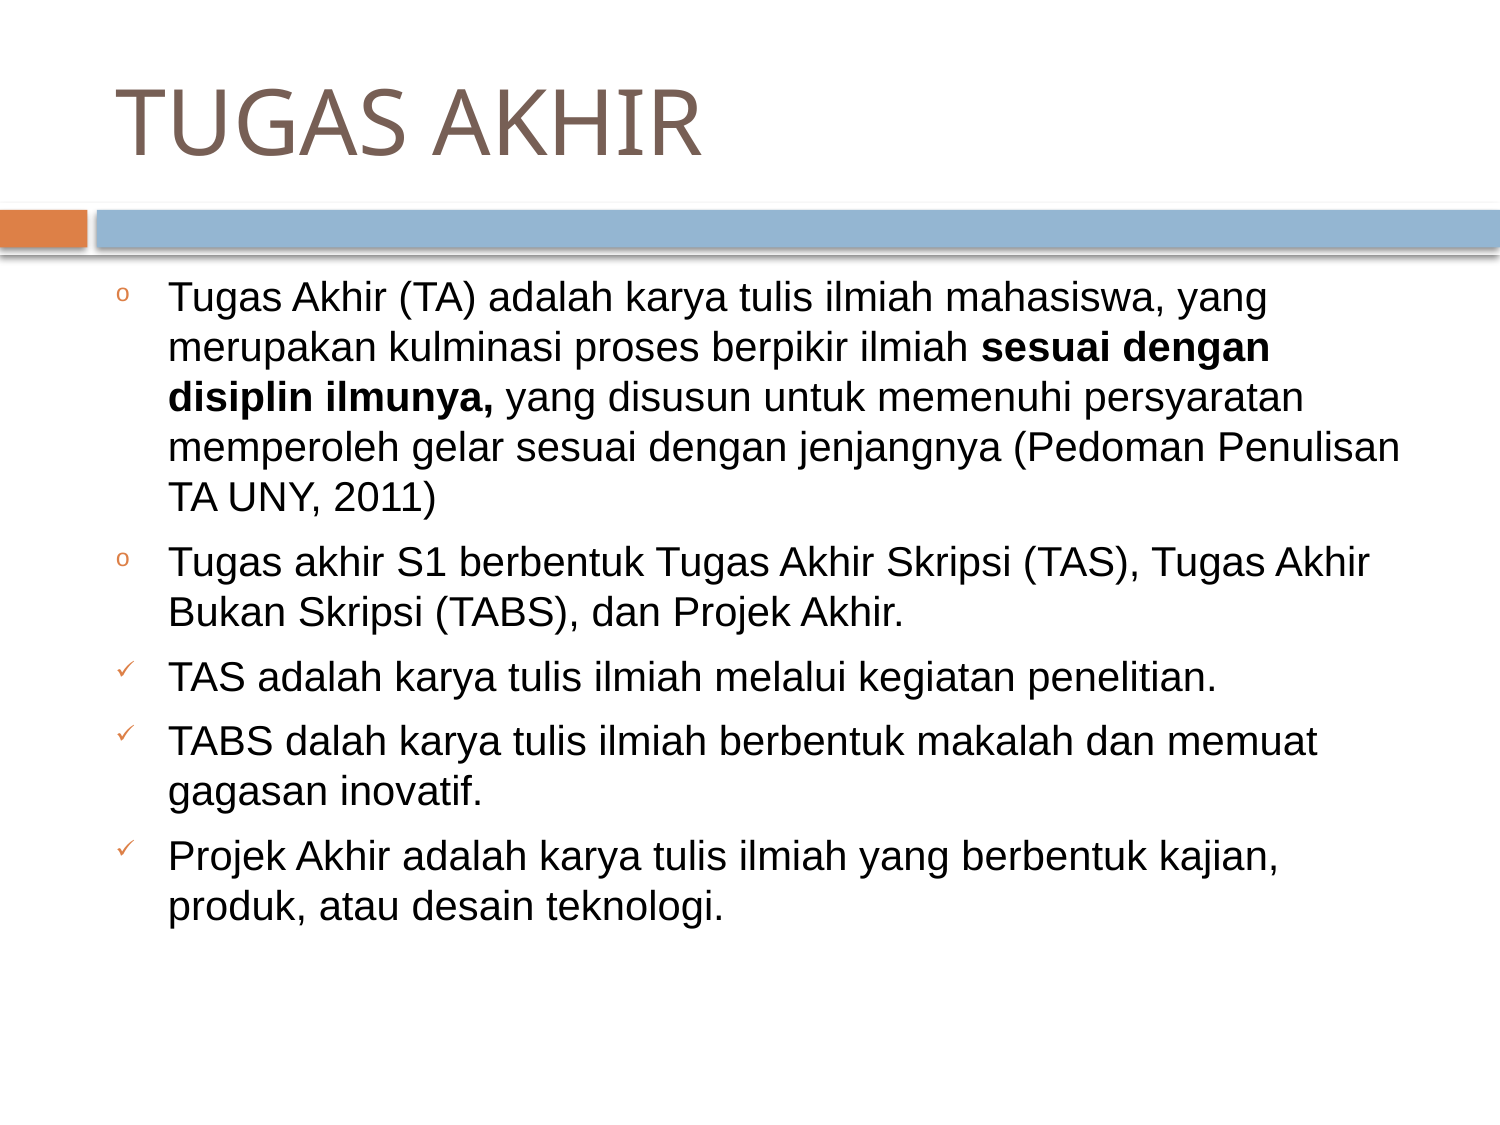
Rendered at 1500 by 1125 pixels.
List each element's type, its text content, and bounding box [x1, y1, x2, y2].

list Tugas Akhir (TA) adalah karya tulis ilmiah mahasiswa, yang merupakan kulminasi proses berpikir ilmiah sesuai dengan disiplin ilmunya, yang disusun untuk memenuhi persyaratan memperoleh gelar sesuai dengan jenjangnya (Pedoman Penulisan TA UNY, 2011) Tugas akhir S1 berbentuk Tugas Akhir Skripsi (TAS), Tugas Akhir Bukan Skripsi (TABS), dan Projek Akhir. TAS adalah karya tulis ilmiah melalui kegiatan penelitian. TABS dalah karya tulis ilmiah berbentuk makalah dan memuat gagasan inovatif. Projek Akhir adalah karya tulis ilmiah yang berbentuk kajian, produk, atau desain teknologi. [100, 262, 1439, 1001]
title TUGAS AKHIR [100, 37, 1439, 201]
